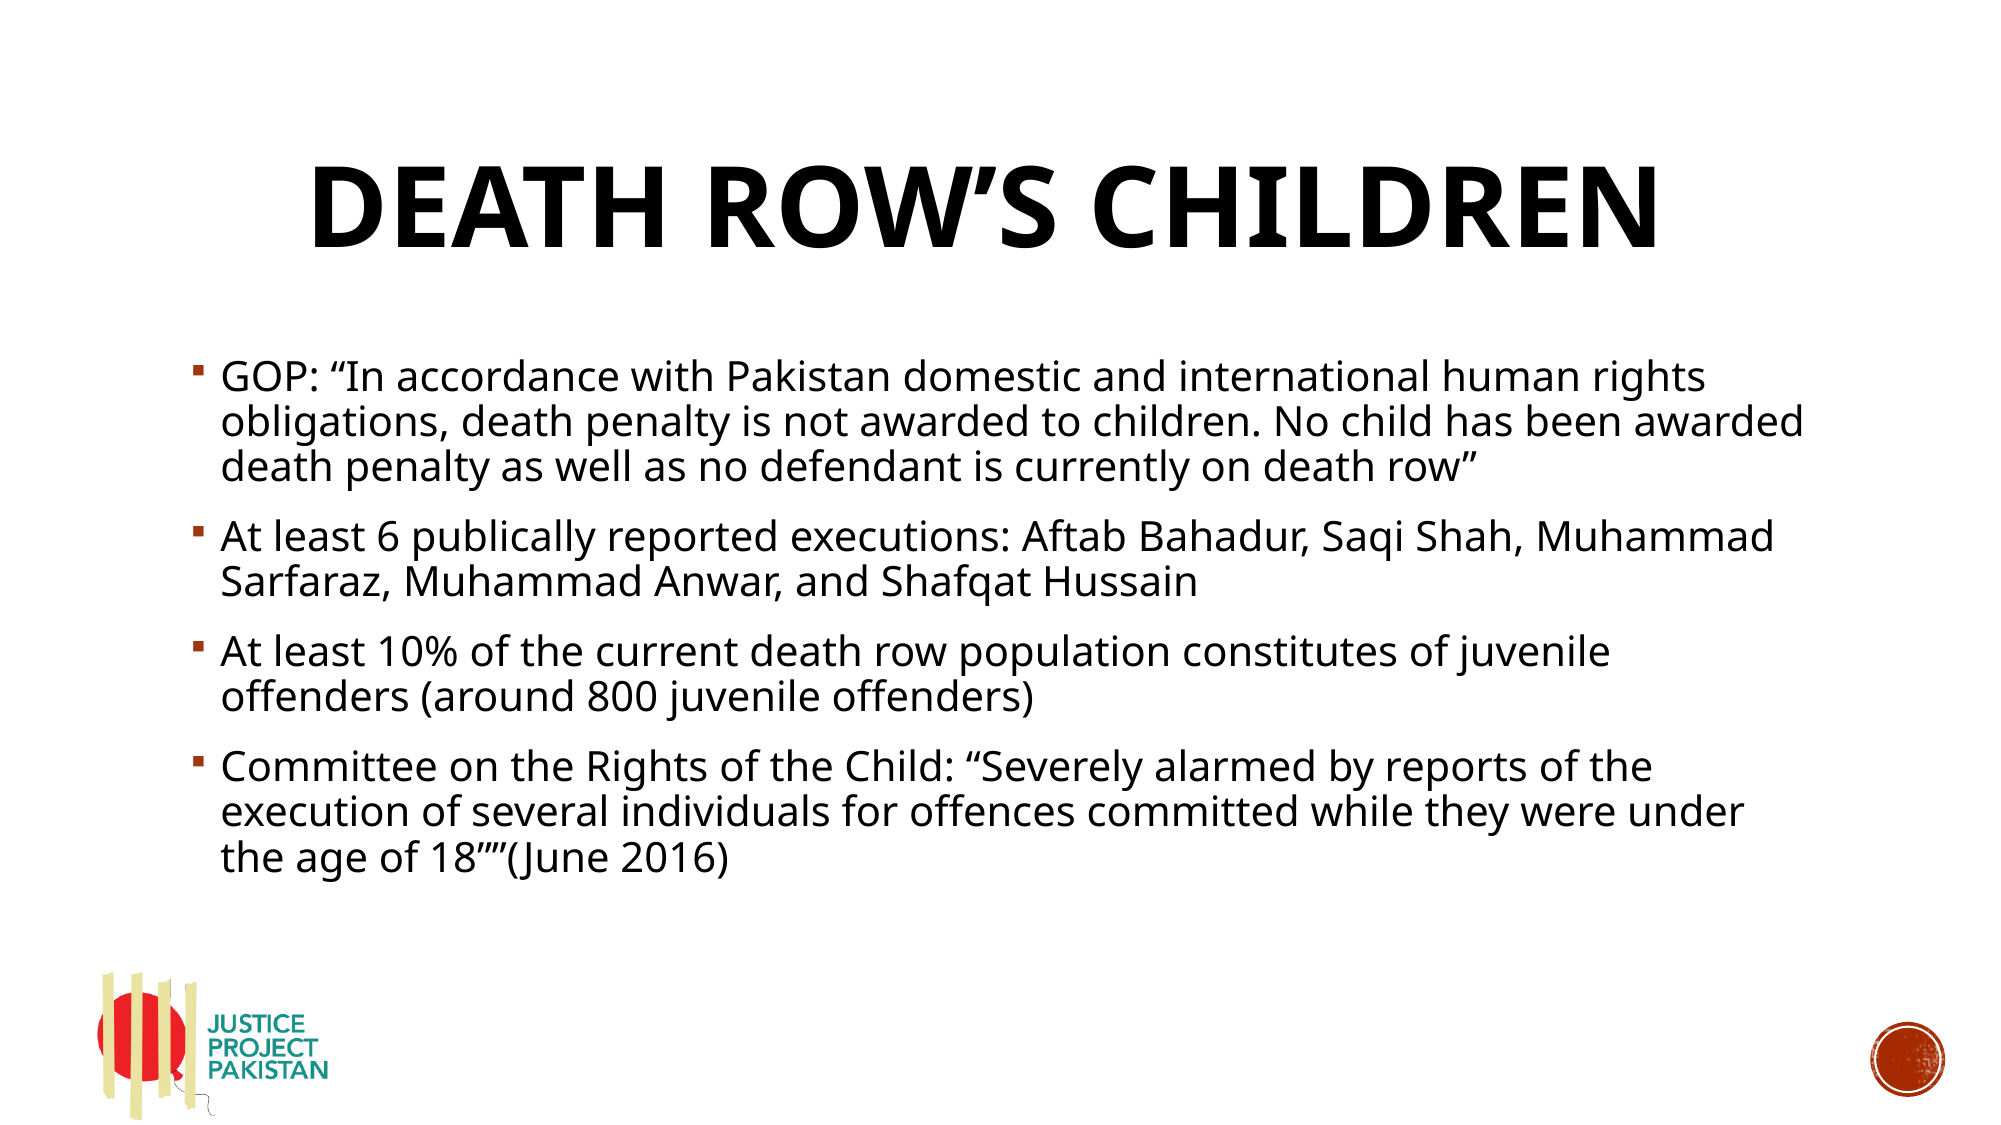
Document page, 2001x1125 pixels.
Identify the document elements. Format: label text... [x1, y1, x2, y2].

title Death Row’s Children [175, 79, 1826, 344]
picture [88, 946, 338, 1125]
list GOP: “In accordance with Pakistan domestic and international human rights obligations, death penalty is not awarded to children. No child has been awarded death penalty as well as no defendant is currently on death row” At least 6 publically reported executions: Aftab Bahadur, Saqi Shah, Muhammad Sarfaraz, Muhammad Anwar, and Shafqat Hussain At least 10% of the current death row population constitutes of juvenile offenders (around 800 juvenile offenders) Committee on the Rights of the Child: “Severely alarmed by reports of the execution of several individuals for offences committed while they were under the age of 18””(June 2016) [175, 348, 1826, 1013]
